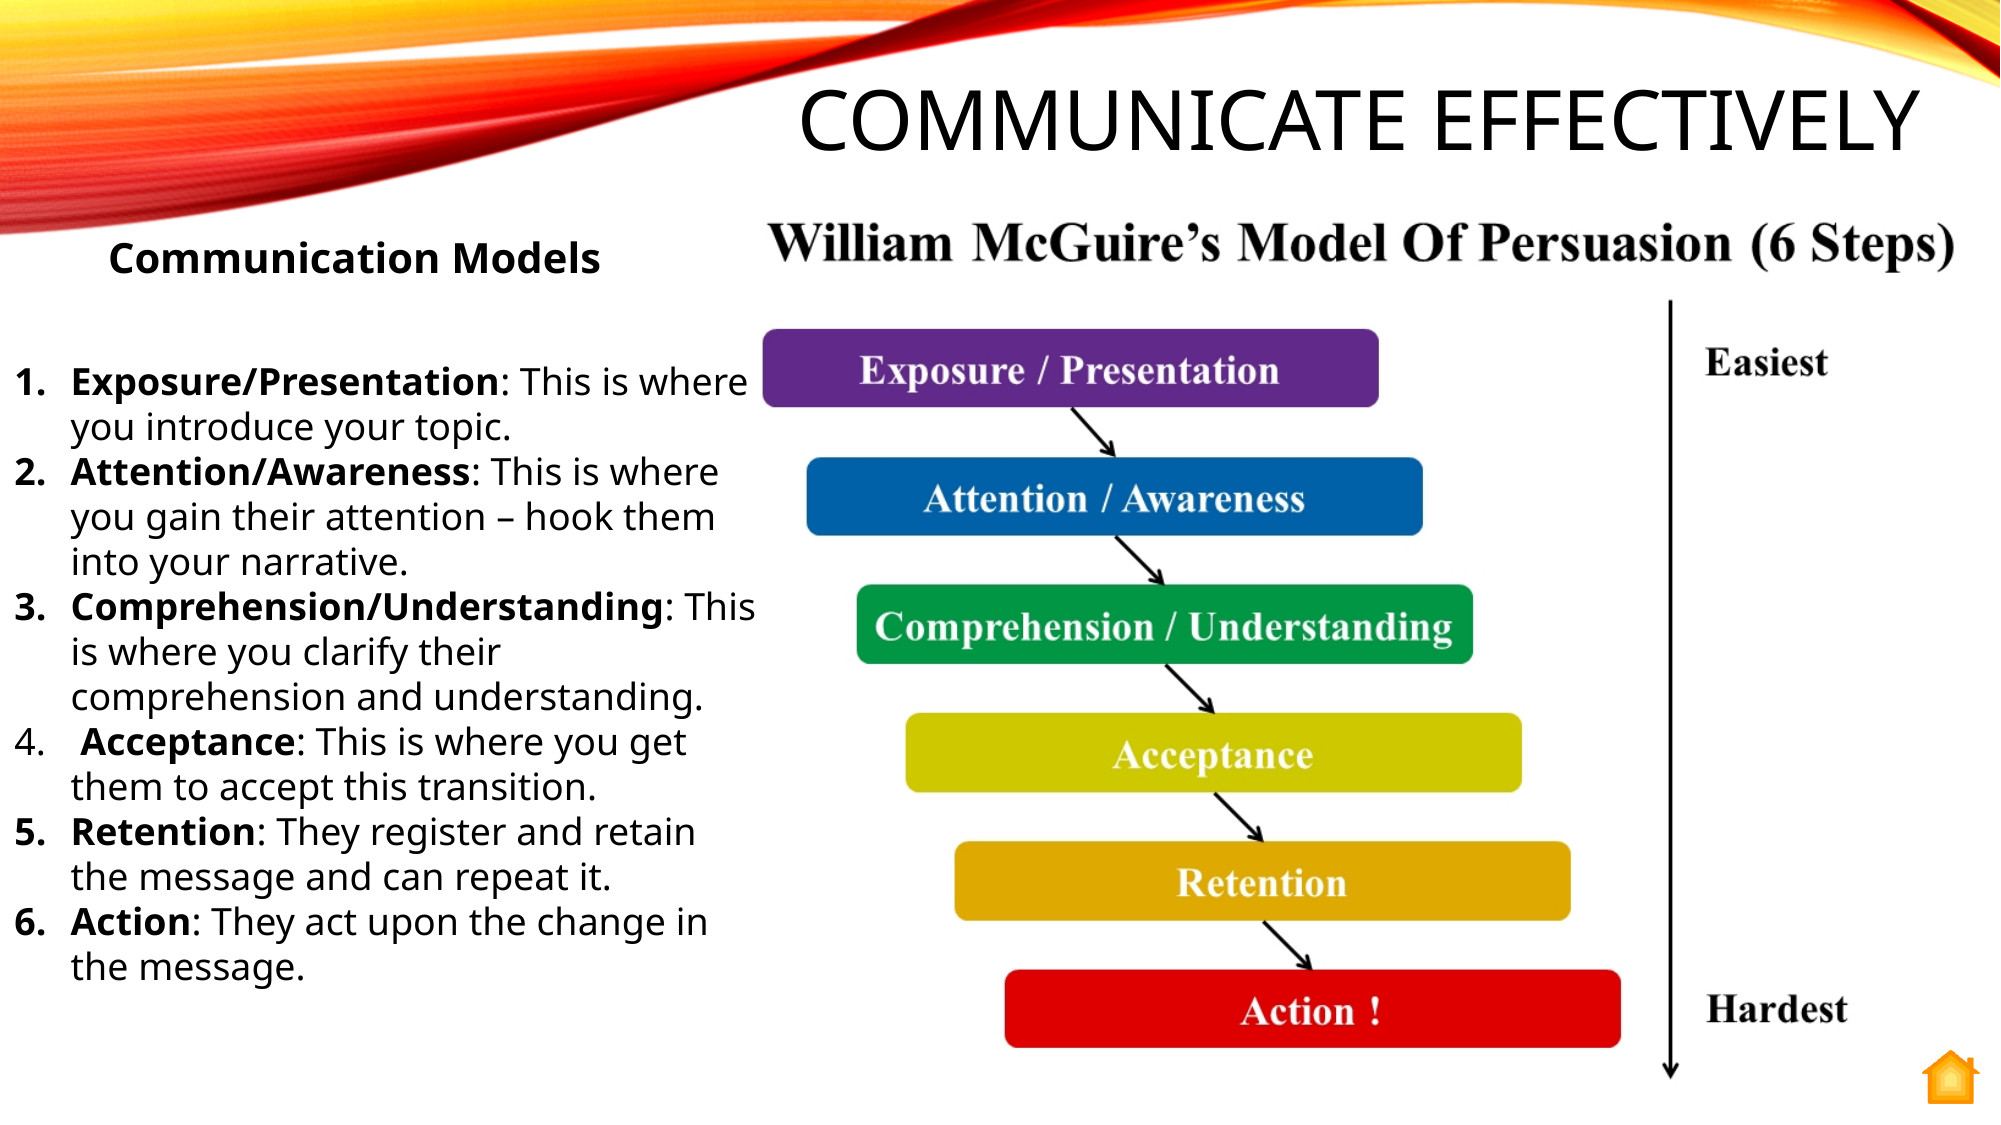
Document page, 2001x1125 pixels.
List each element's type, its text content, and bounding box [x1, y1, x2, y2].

picture [0, 0, 2000, 1123]
text_box Exposure/Presentation: This is where you introduce your topic. Attention/Awareness: This is where you gain their attention – hook them into your narrative. Comprehension/Understanding: This is where you clarify their comprehension and understanding. Acceptance: This is where you get them to accept this transition. Retention: They register and retain the message and can repeat it. Action: They act upon the change in the message. [0, 350, 742, 996]
title Communicate Effectively [523, 49, 1936, 198]
list Communication Models [28, 230, 682, 293]
